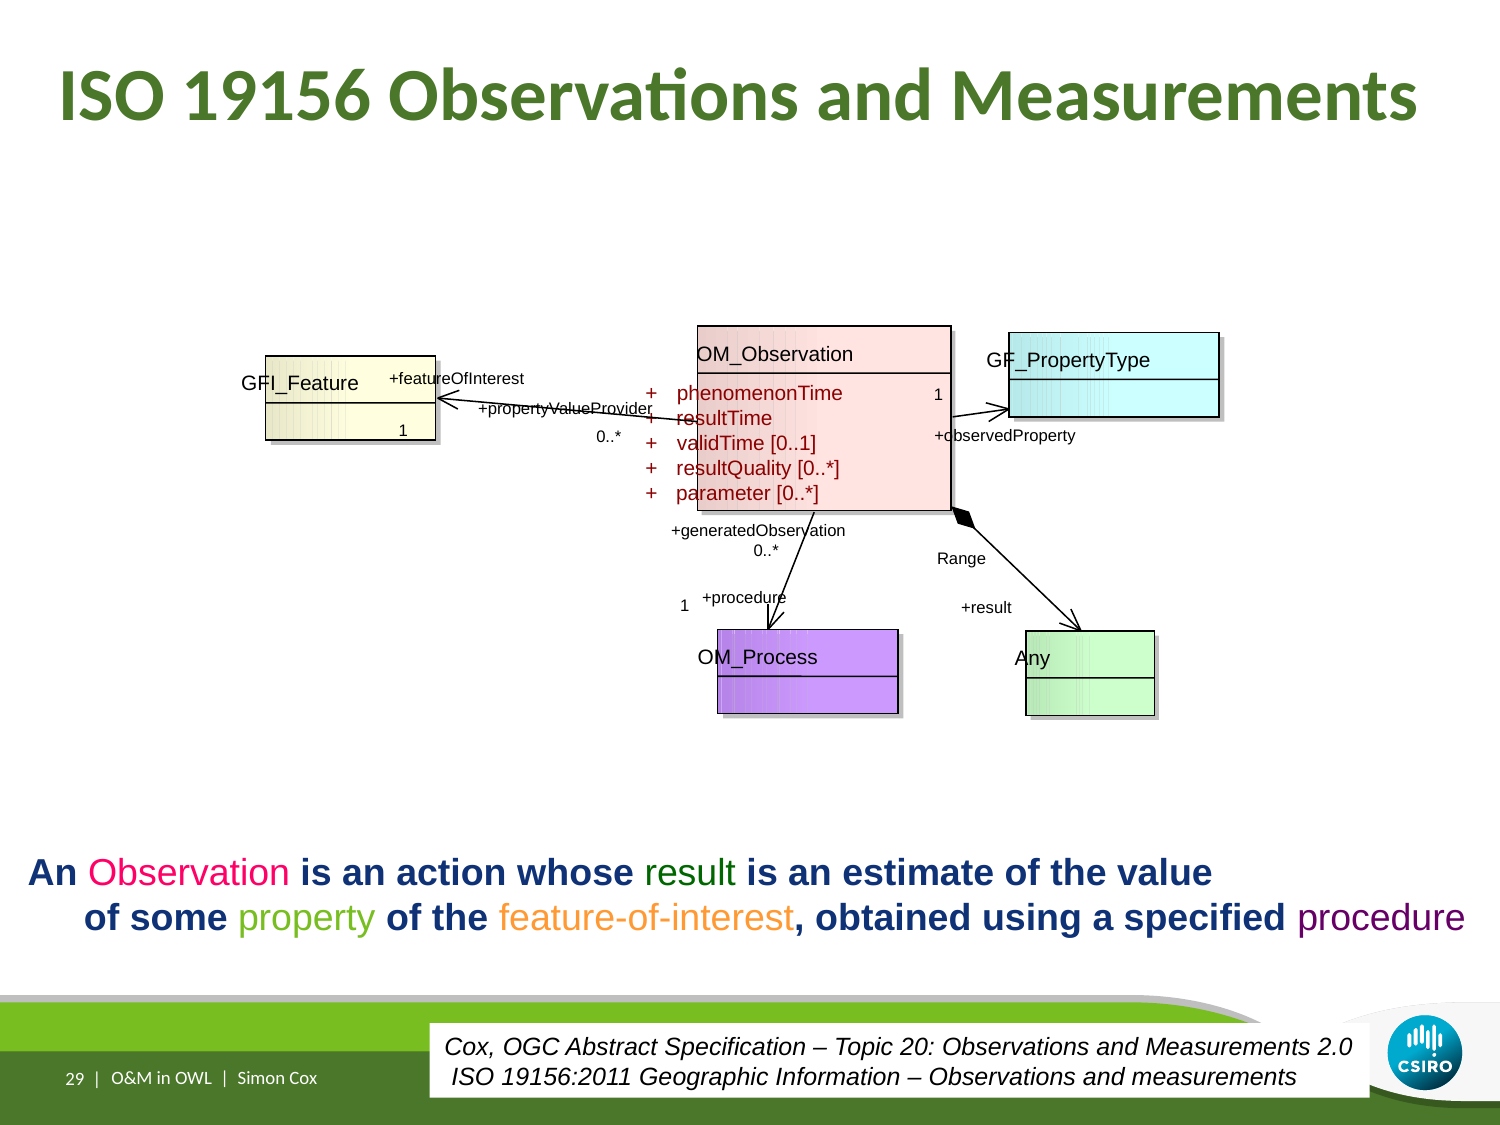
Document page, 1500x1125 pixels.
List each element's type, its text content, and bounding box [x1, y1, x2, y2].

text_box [728, 511, 907, 630]
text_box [697, 326, 956, 516]
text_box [1008, 332, 1235, 422]
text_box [717, 629, 904, 719]
text_box An Observation is an action whose result is an estimate of the value of some property of the feature-of-interest, obtained using a specified procedure [12, 840, 1481, 990]
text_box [952, 507, 1082, 632]
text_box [1025, 630, 1160, 721]
slide_number 29 | [54, 1066, 102, 1088]
text_box Cox, OGC Abstract Specification – Topic 20: Observations and Measurements 2.0 ISO 19156:2011 Geographic Information – Observations and measurements [429, 1023, 1370, 1098]
footer O&M in OWL | Simon Cox [111, 1066, 429, 1088]
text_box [952, 383, 1137, 446]
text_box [437, 368, 715, 447]
title ISO 19156 Observations and Measurements [58, 44, 1448, 186]
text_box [265, 355, 441, 446]
